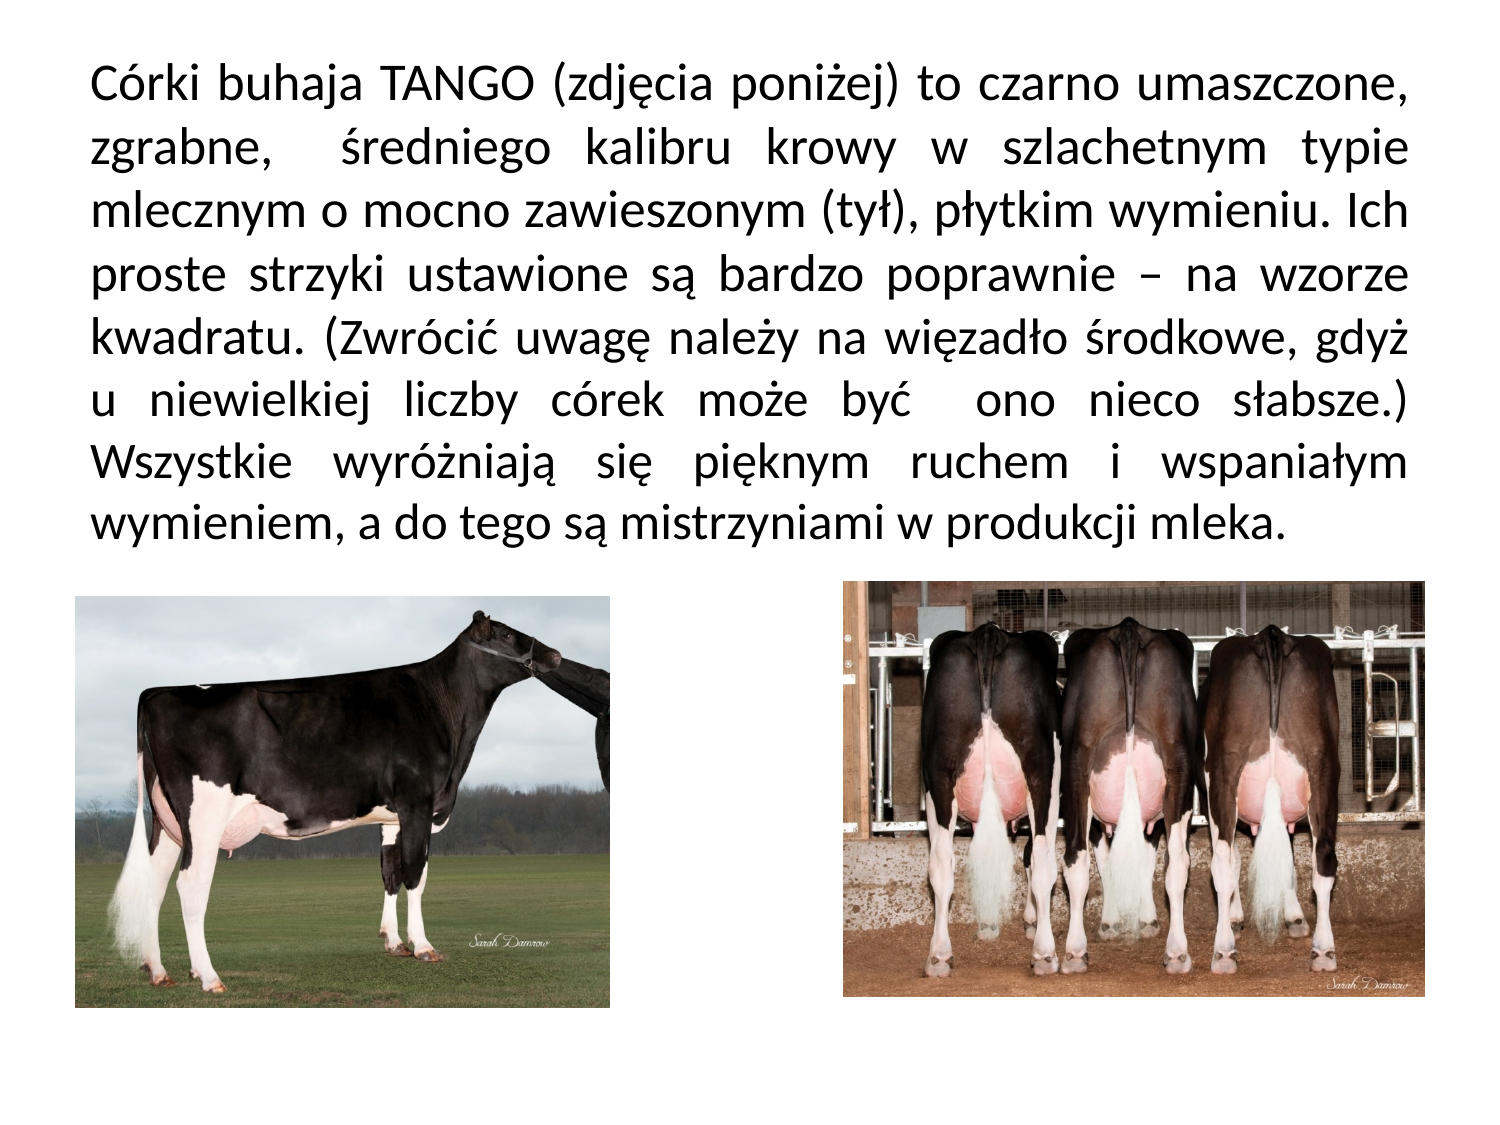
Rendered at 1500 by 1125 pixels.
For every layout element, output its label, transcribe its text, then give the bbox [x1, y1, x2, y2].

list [843, 581, 1426, 997]
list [74, 595, 610, 1008]
title Córki buhaja TANGO (zdjęcia poniżej) to czarno umaszczone, zgrabne, średniego kalibru krowy w szlachetnym typie mlecznym o mocno zawieszonym (tył), płytkim wymieniu. Ich proste strzyki ustawione są bardzo poprawnie – na wzorze kwadratu. (Zwrócić uwagę należy na więzadło środkowe, gdyż u niewielkiej liczby córek może być ono nieco słabsze.) Wszystkie wyróżniają się pięknym ruchem i wspaniałym wymieniem, a do tego są mistrzyniami w produkcji mleka. [75, 35, 1425, 563]
